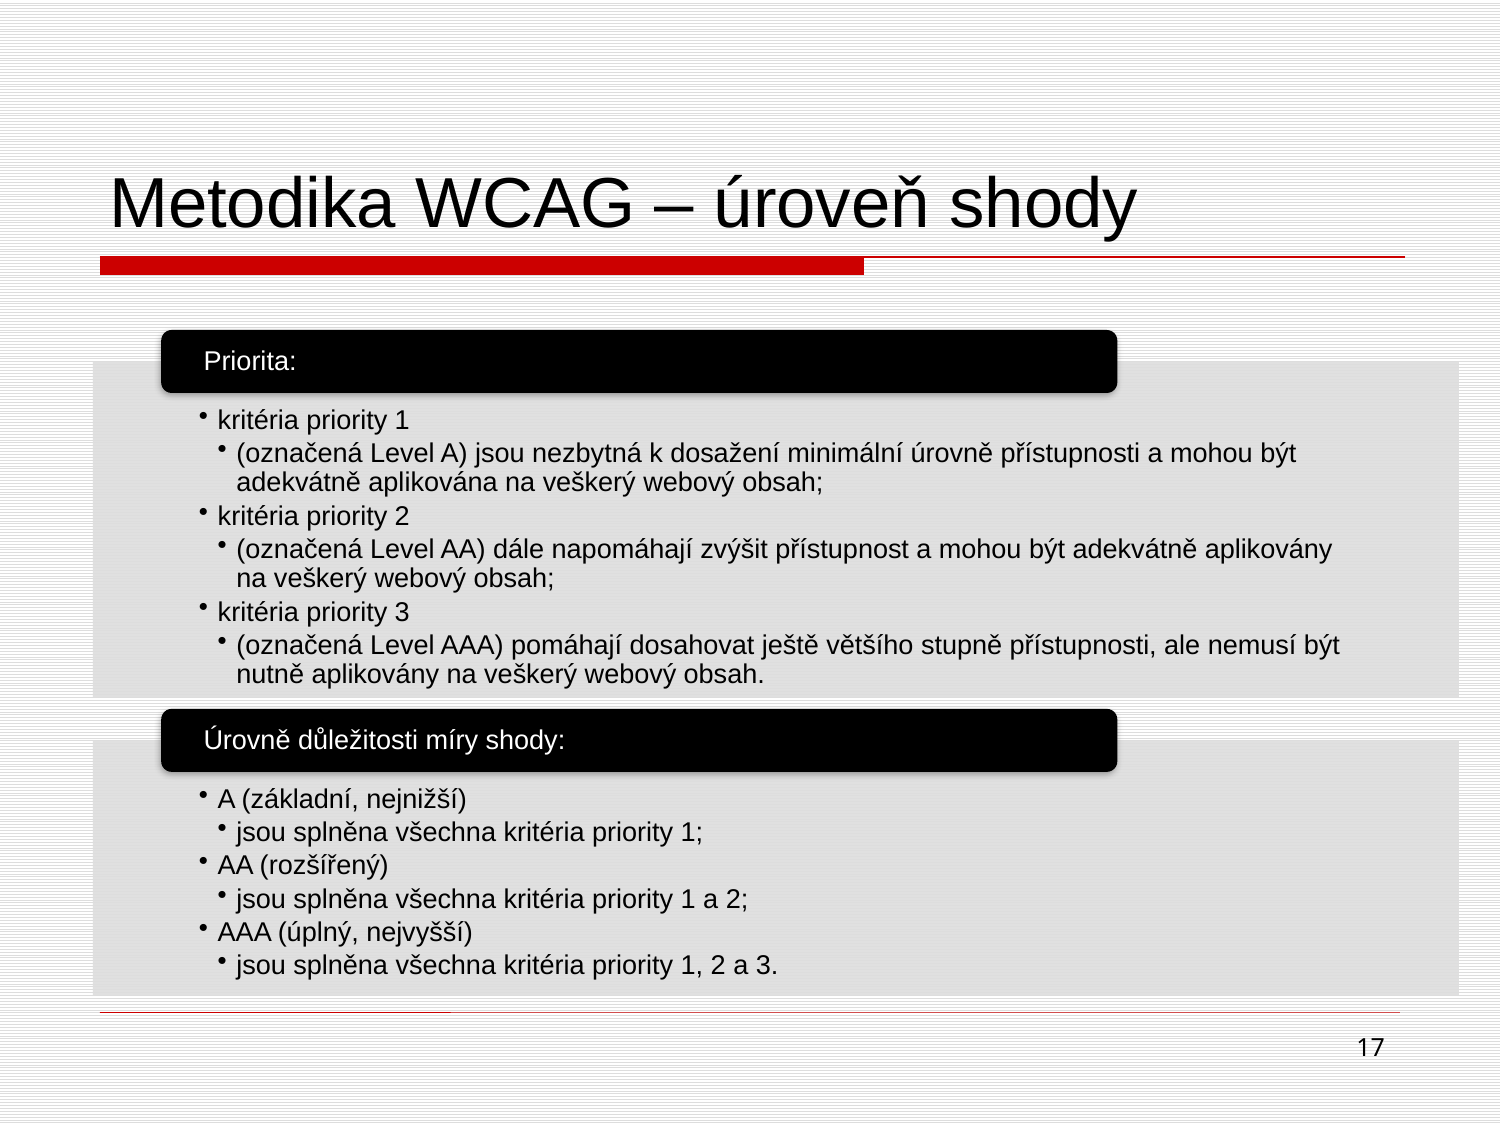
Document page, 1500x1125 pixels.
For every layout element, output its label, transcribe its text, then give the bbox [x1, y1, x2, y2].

title Metodika WCAG – úroveň shody [93, 49, 1407, 250]
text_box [92, 326, 1460, 1000]
slide_number 17 [1074, 1024, 1401, 1103]
